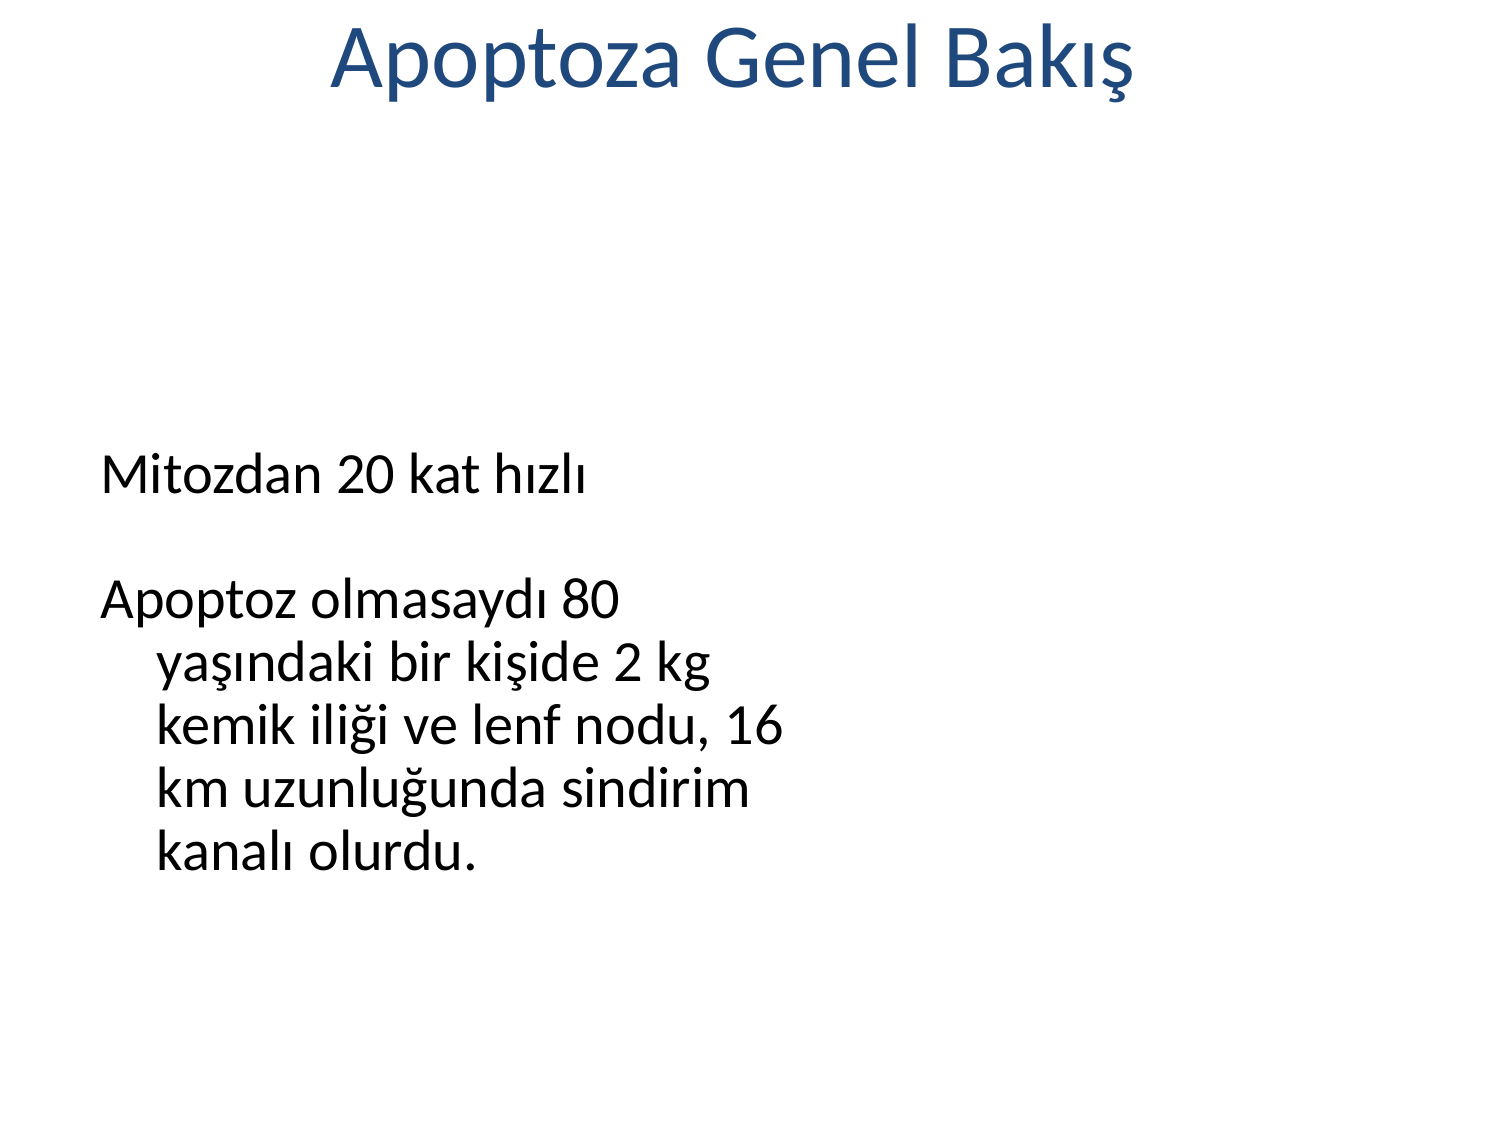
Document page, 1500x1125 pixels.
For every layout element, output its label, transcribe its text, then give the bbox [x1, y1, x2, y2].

text_box Mitozdan 20 kat hızlı Apoptoz olmasaydı 80 yaşındaki bir kişide 2 kg kemik iliği ve lenf nodu, 16 km uzunluğunda sindirim kanalı olurdu. [85, 435, 836, 848]
title Apoptoza Genel Bakış [58, 11, 1410, 200]
